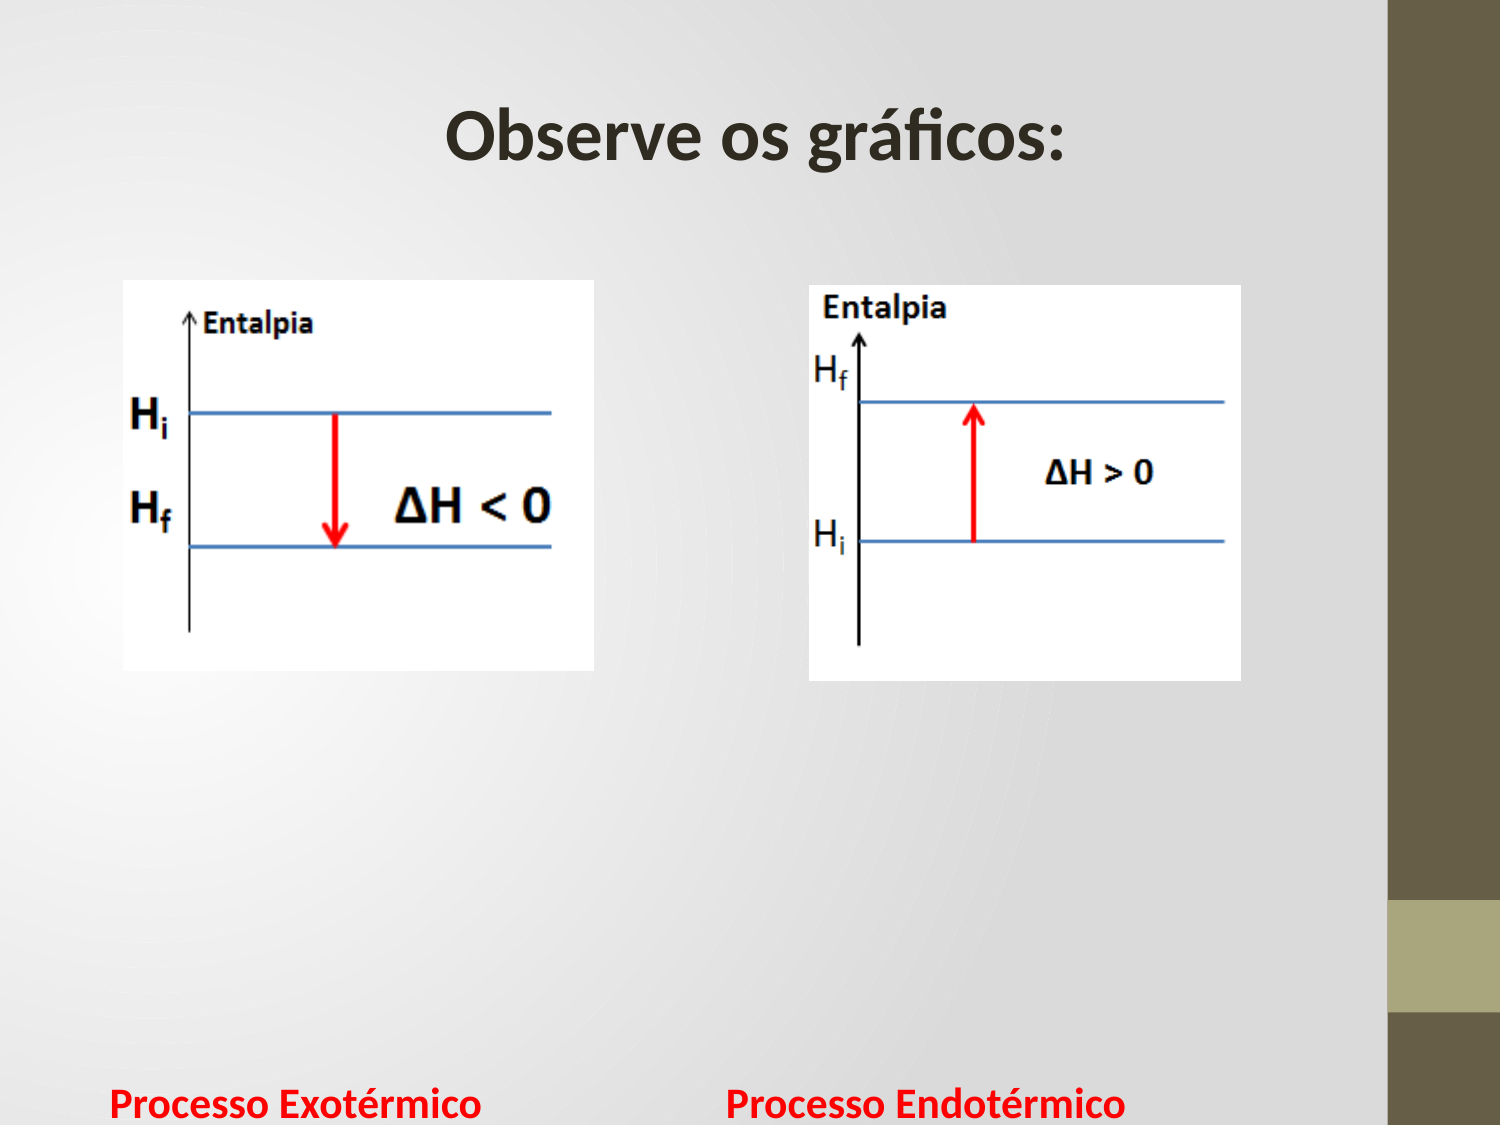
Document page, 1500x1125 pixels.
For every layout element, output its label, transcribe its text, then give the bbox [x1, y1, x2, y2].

picture [808, 285, 1242, 682]
list Observe os gráficos: Processo Exotérmico Processo Endotérmico (liberou energia) (absorveu energia) [88, 78, 1425, 1005]
picture [123, 279, 594, 671]
